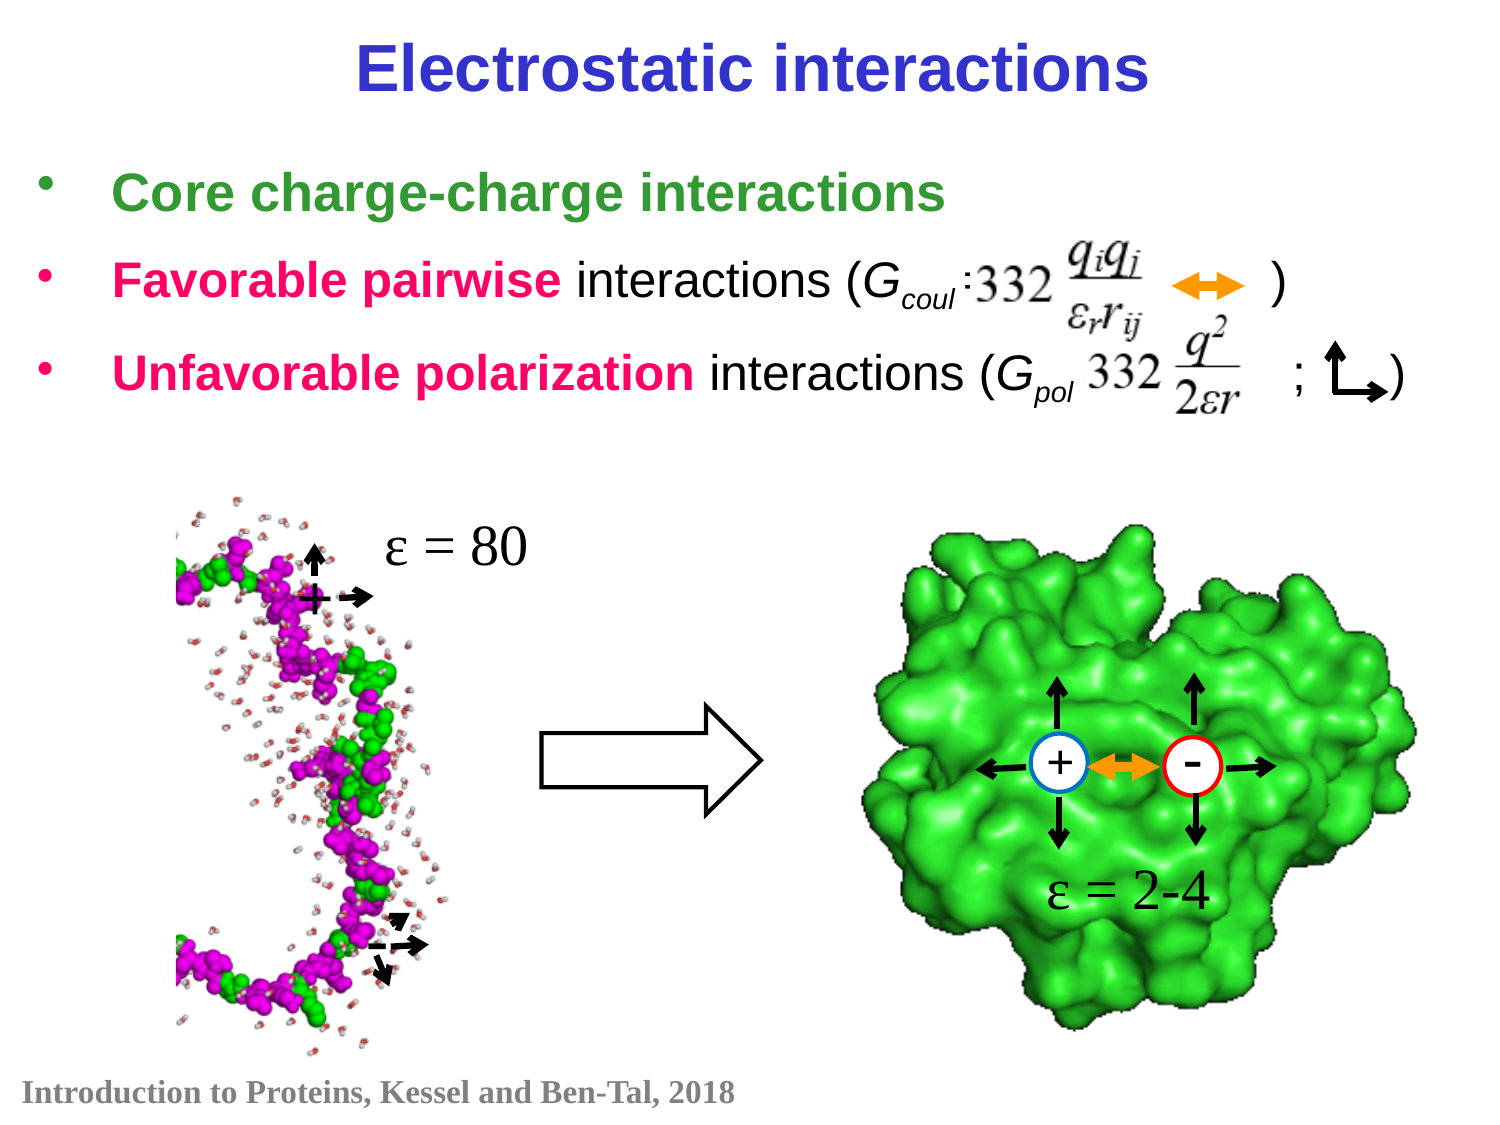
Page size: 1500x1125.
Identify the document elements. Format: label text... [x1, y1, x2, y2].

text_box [21, 149, 1482, 435]
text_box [175, 485, 1428, 1068]
text_box Electrostatic interactions [44, 17, 1463, 113]
